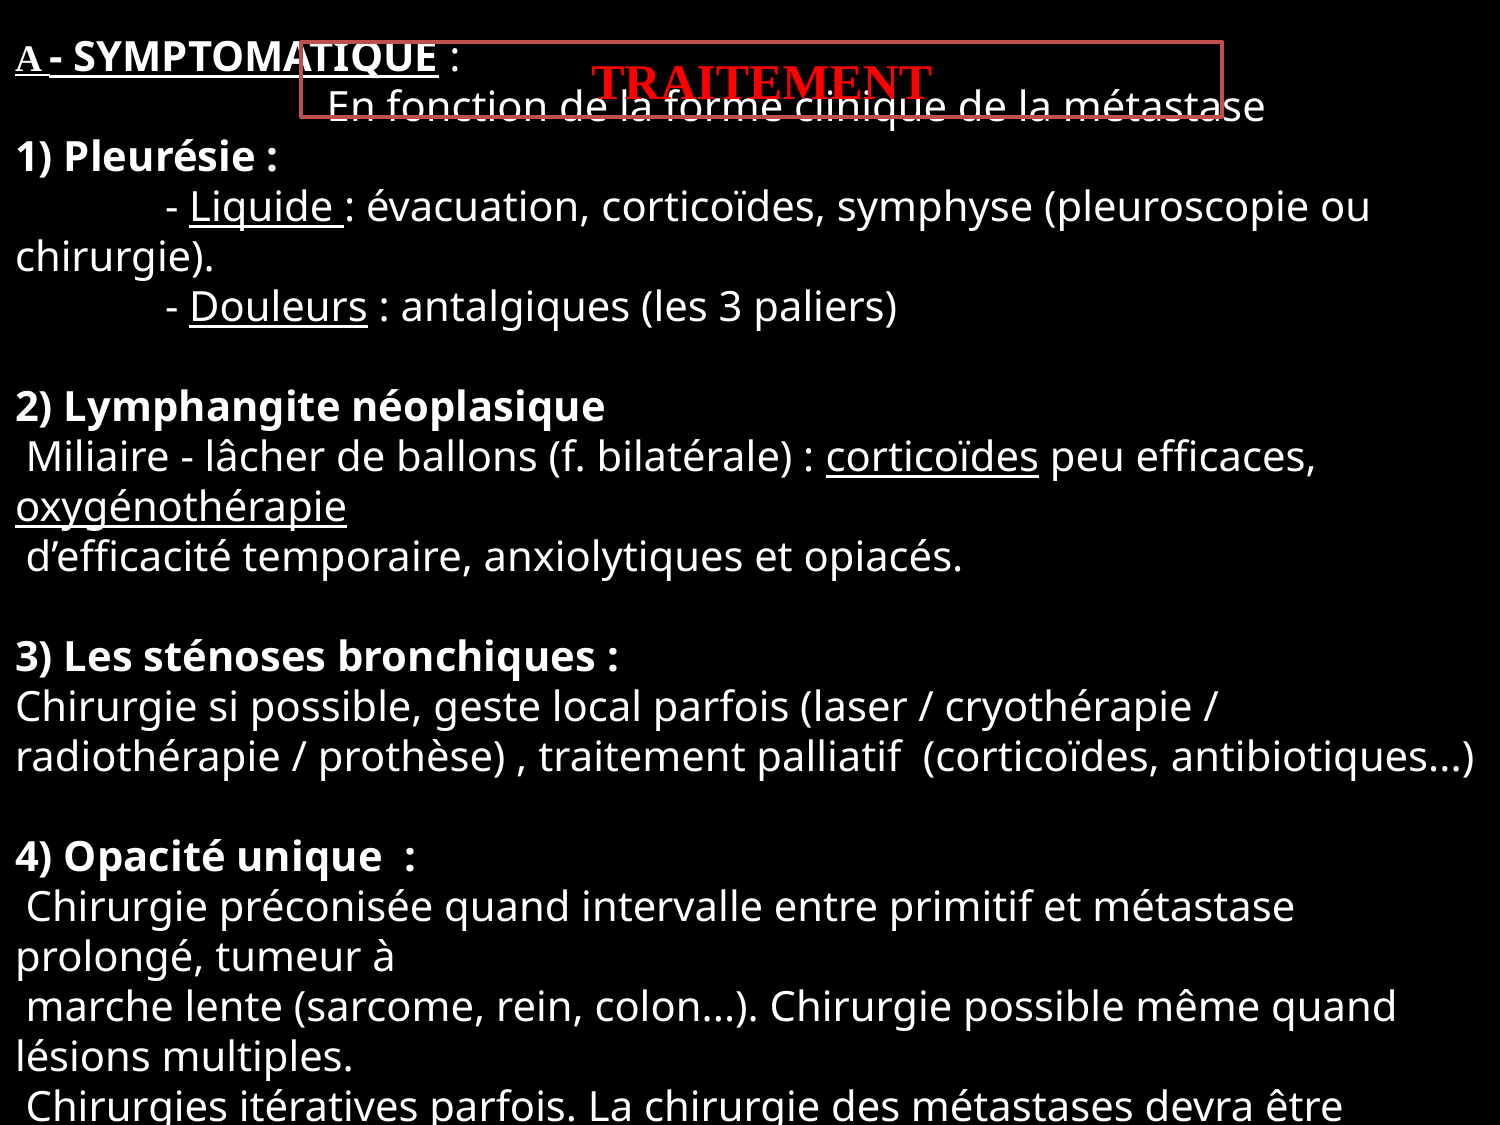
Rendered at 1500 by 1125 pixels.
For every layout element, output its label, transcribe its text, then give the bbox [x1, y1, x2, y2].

text_box A - SYMPTOMATIQUE : En fonction de la forme clinique de la métastase 1) Pleurésie : - Liquide : évacuation, corticoïdes, symphyse (pleuroscopie ou chirurgie). - Douleurs : antalgiques (les 3 paliers) 2) Lymphangite néoplasique Miliaire - lâcher de ballons (f. bilatérale) : corticoïdes peu efficaces, oxygénothérapie d’efficacité temporaire, anxiolytiques et opiacés. 3) Les sténoses bronchiques : Chirurgie si possible, geste local parfois (laser / cryothérapie / radiothérapie / prothèse) , traitement palliatif (corticoïdes, antibiotiques...) 4) Opacité unique : Chirurgie préconisée quand intervalle entre primitif et métastase prolongé, tumeur à marche lente (sarcome, rein, colon...). Chirurgie possible même quand lésions multiples. Chirurgies itératives parfois. La chirurgie des métastases devra être économe (wedge resection). [0, 22, 1500, 1125]
text_box TRAITEMENT [299, 40, 1224, 119]
